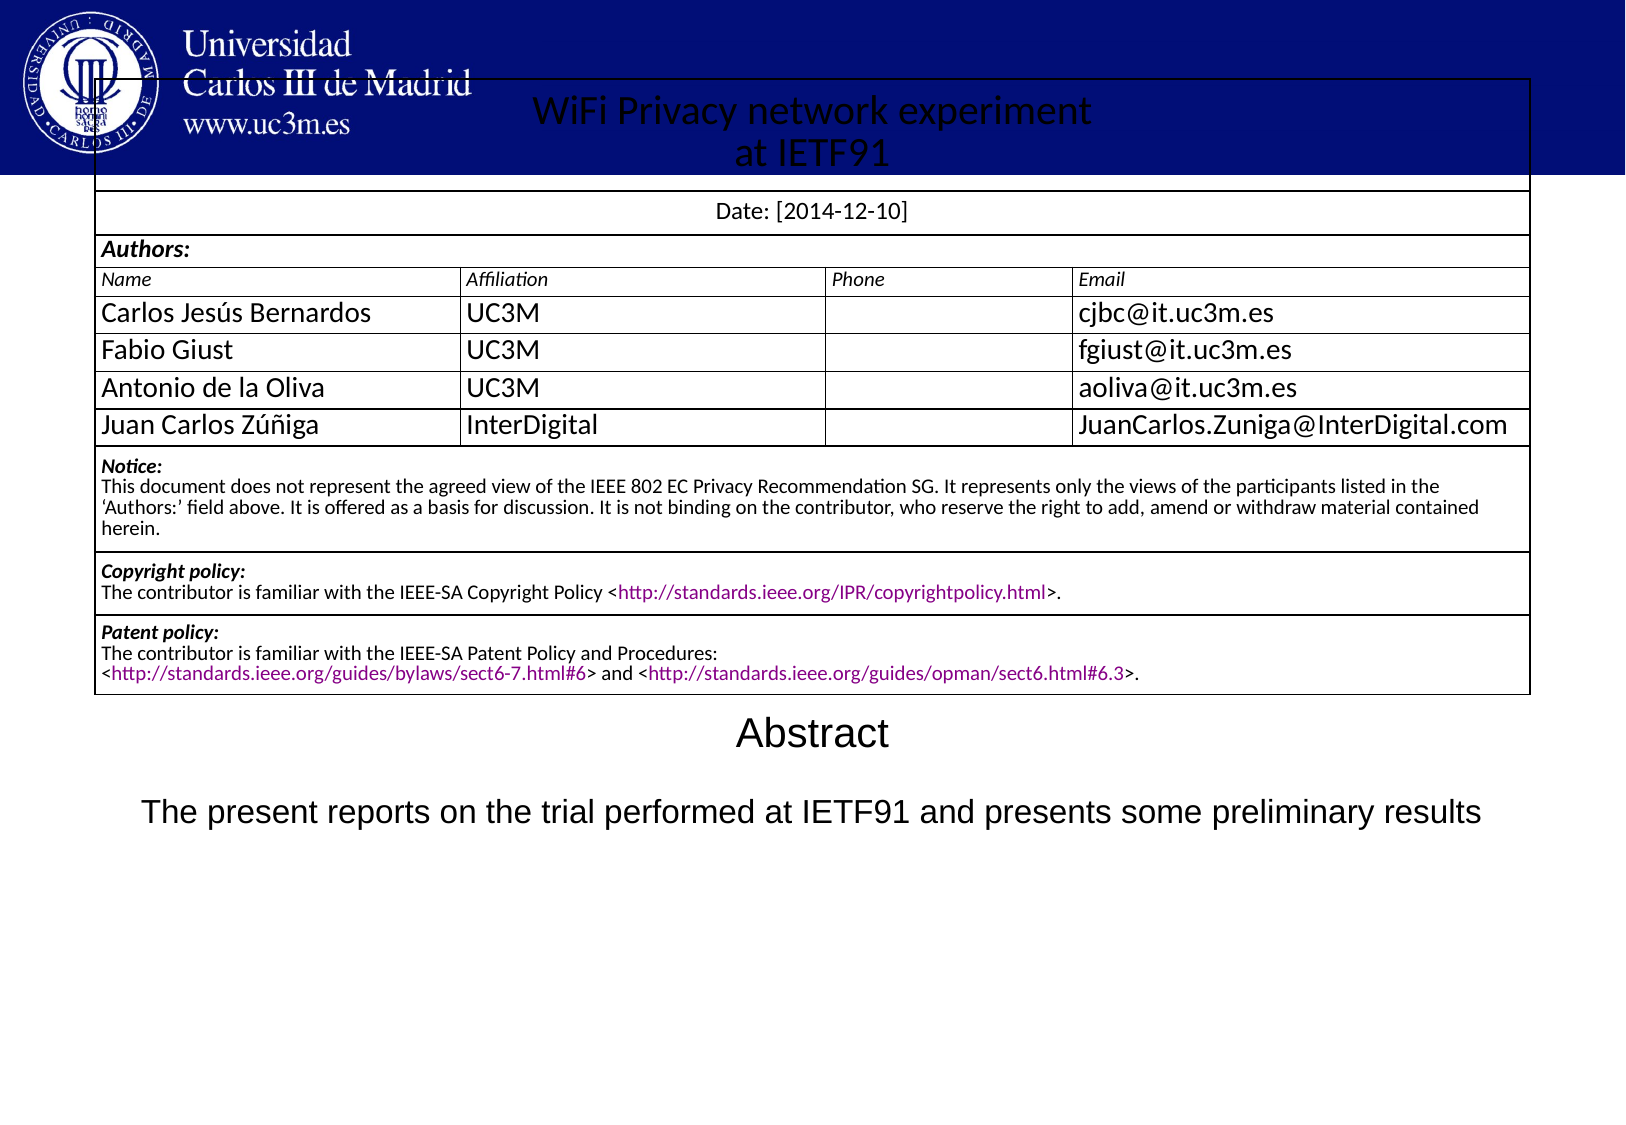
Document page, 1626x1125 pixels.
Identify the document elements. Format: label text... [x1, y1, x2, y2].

table_cell Fabio Giust [96, 334, 460, 371]
table_cell UC3M [461, 297, 825, 333]
table_cell [826, 297, 1072, 333]
table_cell cjbc@it.uc3m.es [1073, 297, 1529, 333]
table_cell Name [96, 268, 460, 296]
table_cell Affiliation [461, 268, 825, 296]
table_cell JuanCarlos.Zuniga@InterDigital.com [1073, 410, 1529, 445]
table_cell Antonio de la Oliva [96, 372, 460, 408]
table_cell Phone [826, 268, 1072, 296]
table_cell [826, 372, 1072, 408]
text_box Abstract The present reports on the trial performed at IETF91 and presents some preliminary results [94, 704, 1531, 1025]
table_cell Email [1073, 268, 1529, 296]
table_cell aoliva@it.uc3m.es [1073, 372, 1529, 408]
table_cell InterDigital [461, 410, 825, 445]
table_cell fgiust@it.uc3m.es [1073, 334, 1529, 371]
table_cell Notice: This document does not represent the agreed view of the IEEE 802 EC Privacy Recommendation SG. It represents only the views of the participants listed in the ‘Authors:’ field above. It is offered as a basis for discussion. It is not binding on the contributor, who reserve the right to add, amend or withdraw material contained herein. [96, 447, 1529, 551]
table_header WiFi Privacy network experiment at IETF91 [96, 80, 1529, 190]
table_cell [826, 334, 1072, 371]
table_cell UC3M [461, 334, 825, 371]
table_cell Copyright policy: The contributor is familiar with the IEEE-SA Copyright Policy <http://standards.ieee.org/IPR/copyrightpolicy.html>. [96, 553, 1529, 614]
table_cell Authors: [96, 236, 1529, 267]
table_cell [826, 410, 1072, 445]
table_cell Juan Carlos Zúñiga [96, 410, 460, 445]
picture [0, 0, 1626, 175]
table_cell Patent policy: The contributor is familiar with the IEEE-SA Patent Policy and Procedures: <http://standards.ieee.org/guides/bylaws/sect6-7.html#6> and <http://standards.ieee.org/guides/opman/sect6.html#6.3>. [96, 616, 1529, 694]
table_cell Date: [2014-12-10] [96, 192, 1529, 234]
table_cell UC3M [461, 372, 825, 408]
table_cell Carlos Jesús Bernardos [96, 297, 460, 333]
